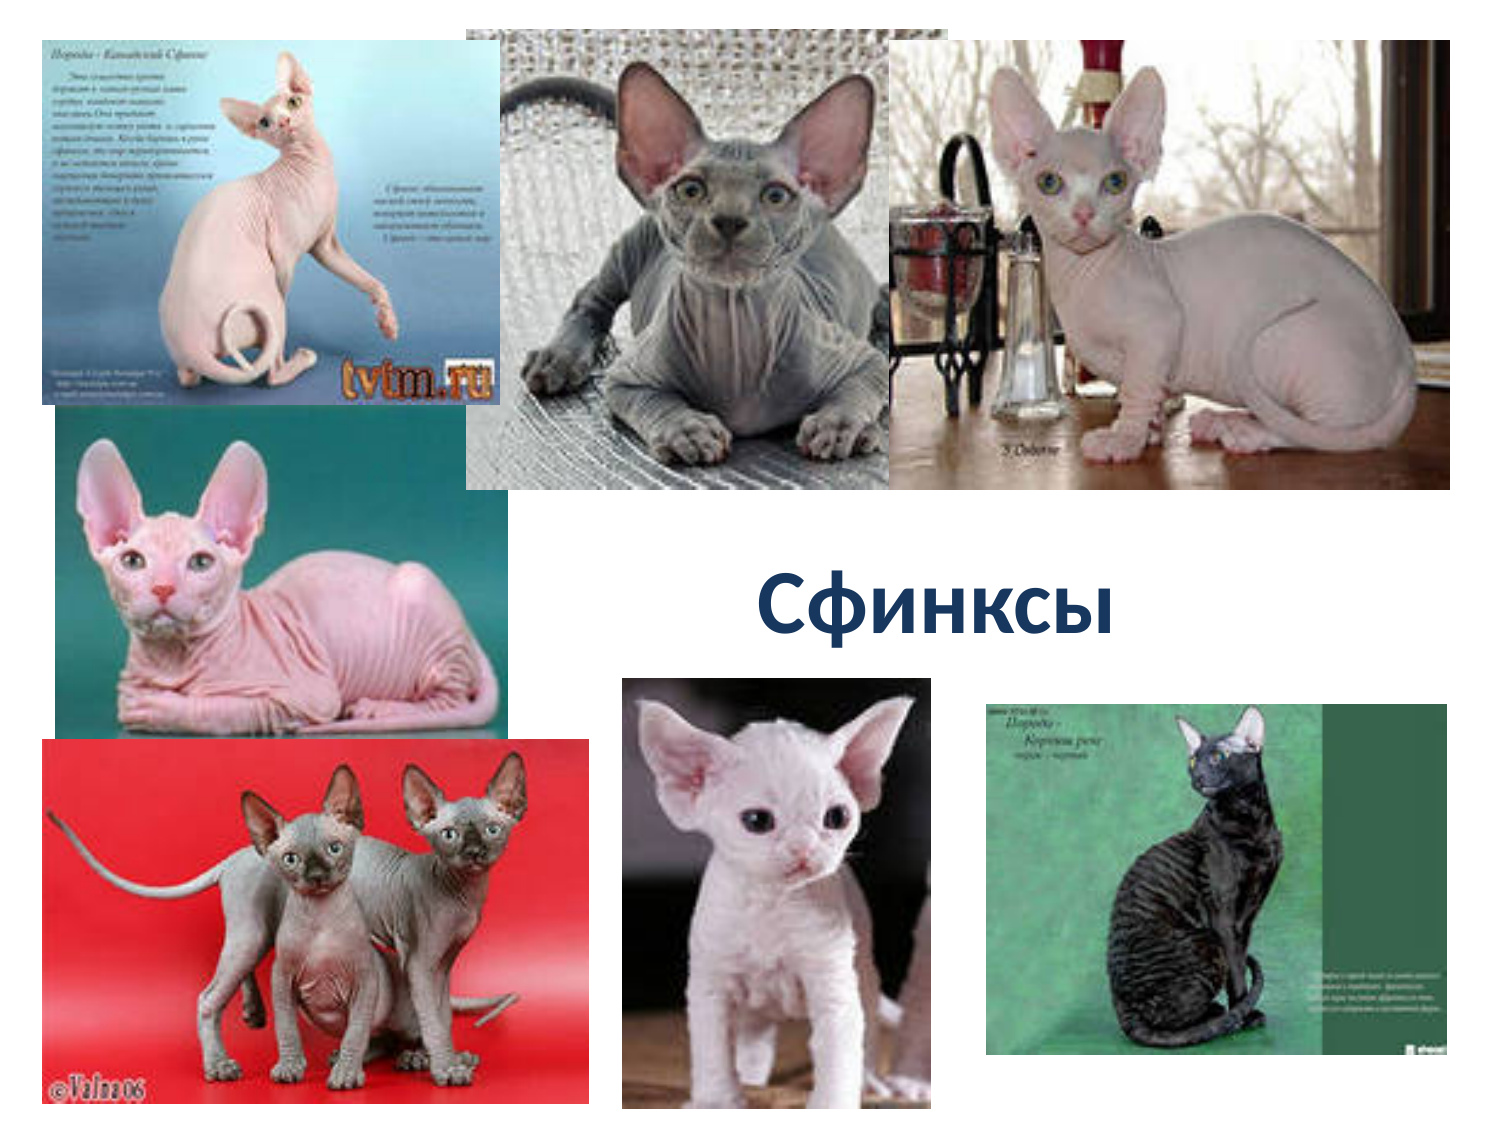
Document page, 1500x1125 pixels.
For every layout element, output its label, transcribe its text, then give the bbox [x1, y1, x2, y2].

picture [622, 678, 931, 1110]
picture [42, 29, 1450, 1105]
title Сфинксы [554, 503, 1342, 692]
picture [985, 703, 1448, 1056]
